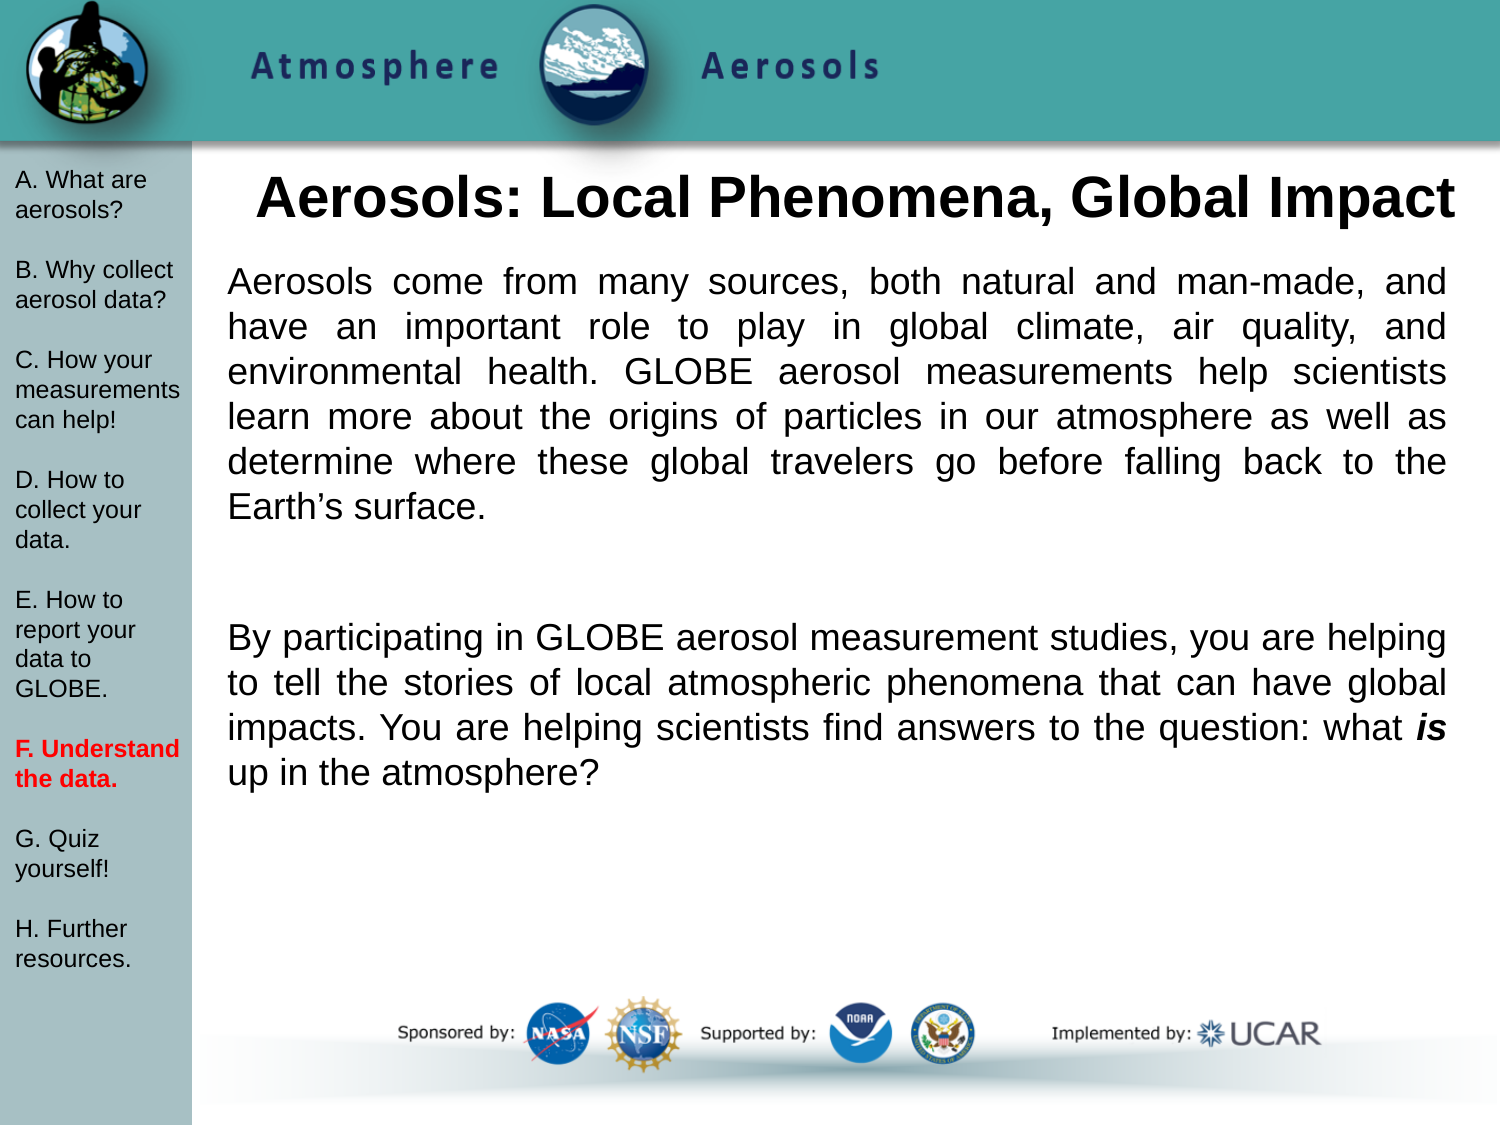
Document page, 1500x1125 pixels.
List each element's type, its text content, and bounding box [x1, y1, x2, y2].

list Aerosols come from many sources, both natural and man-made, and have an important role to play in global climate, air quality, and environmental health. GLOBE aerosol measurements help scientists learn more about the origins of particles in our atmosphere as well as determine where these global travelers go before falling back to the Earth’s surface. By participating in GLOBE aerosol measurement studies, you are helping to tell the stories of local atmospheric phenomena that can have global impacts. You are helping scientists find answers to the question: what is up in the atmosphere? [212, 249, 1463, 649]
title Aerosols: Local Phenomena, Global Impact [212, 137, 1500, 250]
text_box A. What are aerosols? B. Why collect aerosol data? C. How your measurements can help! D. How to collect your data. E. How to report your data to GLOBE. F. Understand the data. G. Quiz yourself! H. Further resources. [0, 156, 200, 990]
picture [199, 975, 1498, 1118]
picture [0, 0, 1500, 200]
